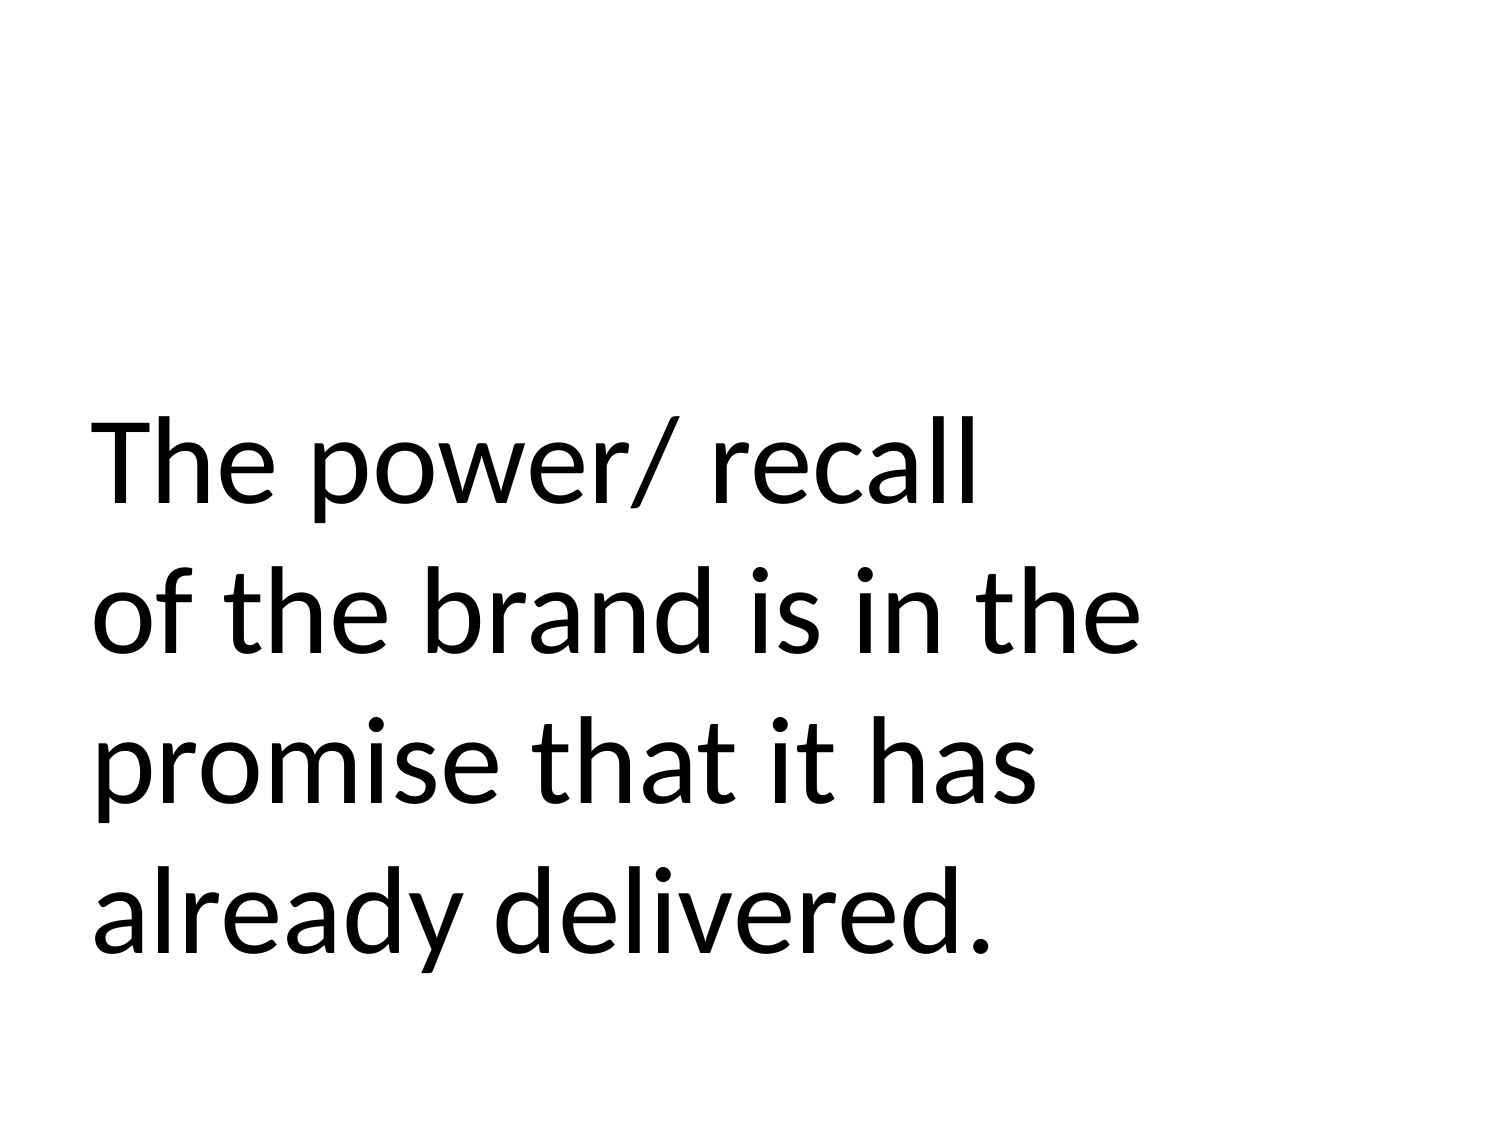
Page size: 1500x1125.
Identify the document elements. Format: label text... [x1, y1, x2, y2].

title The power/ recall of the brand is in the promise that it has already delivered. [74, 369, 1426, 988]
